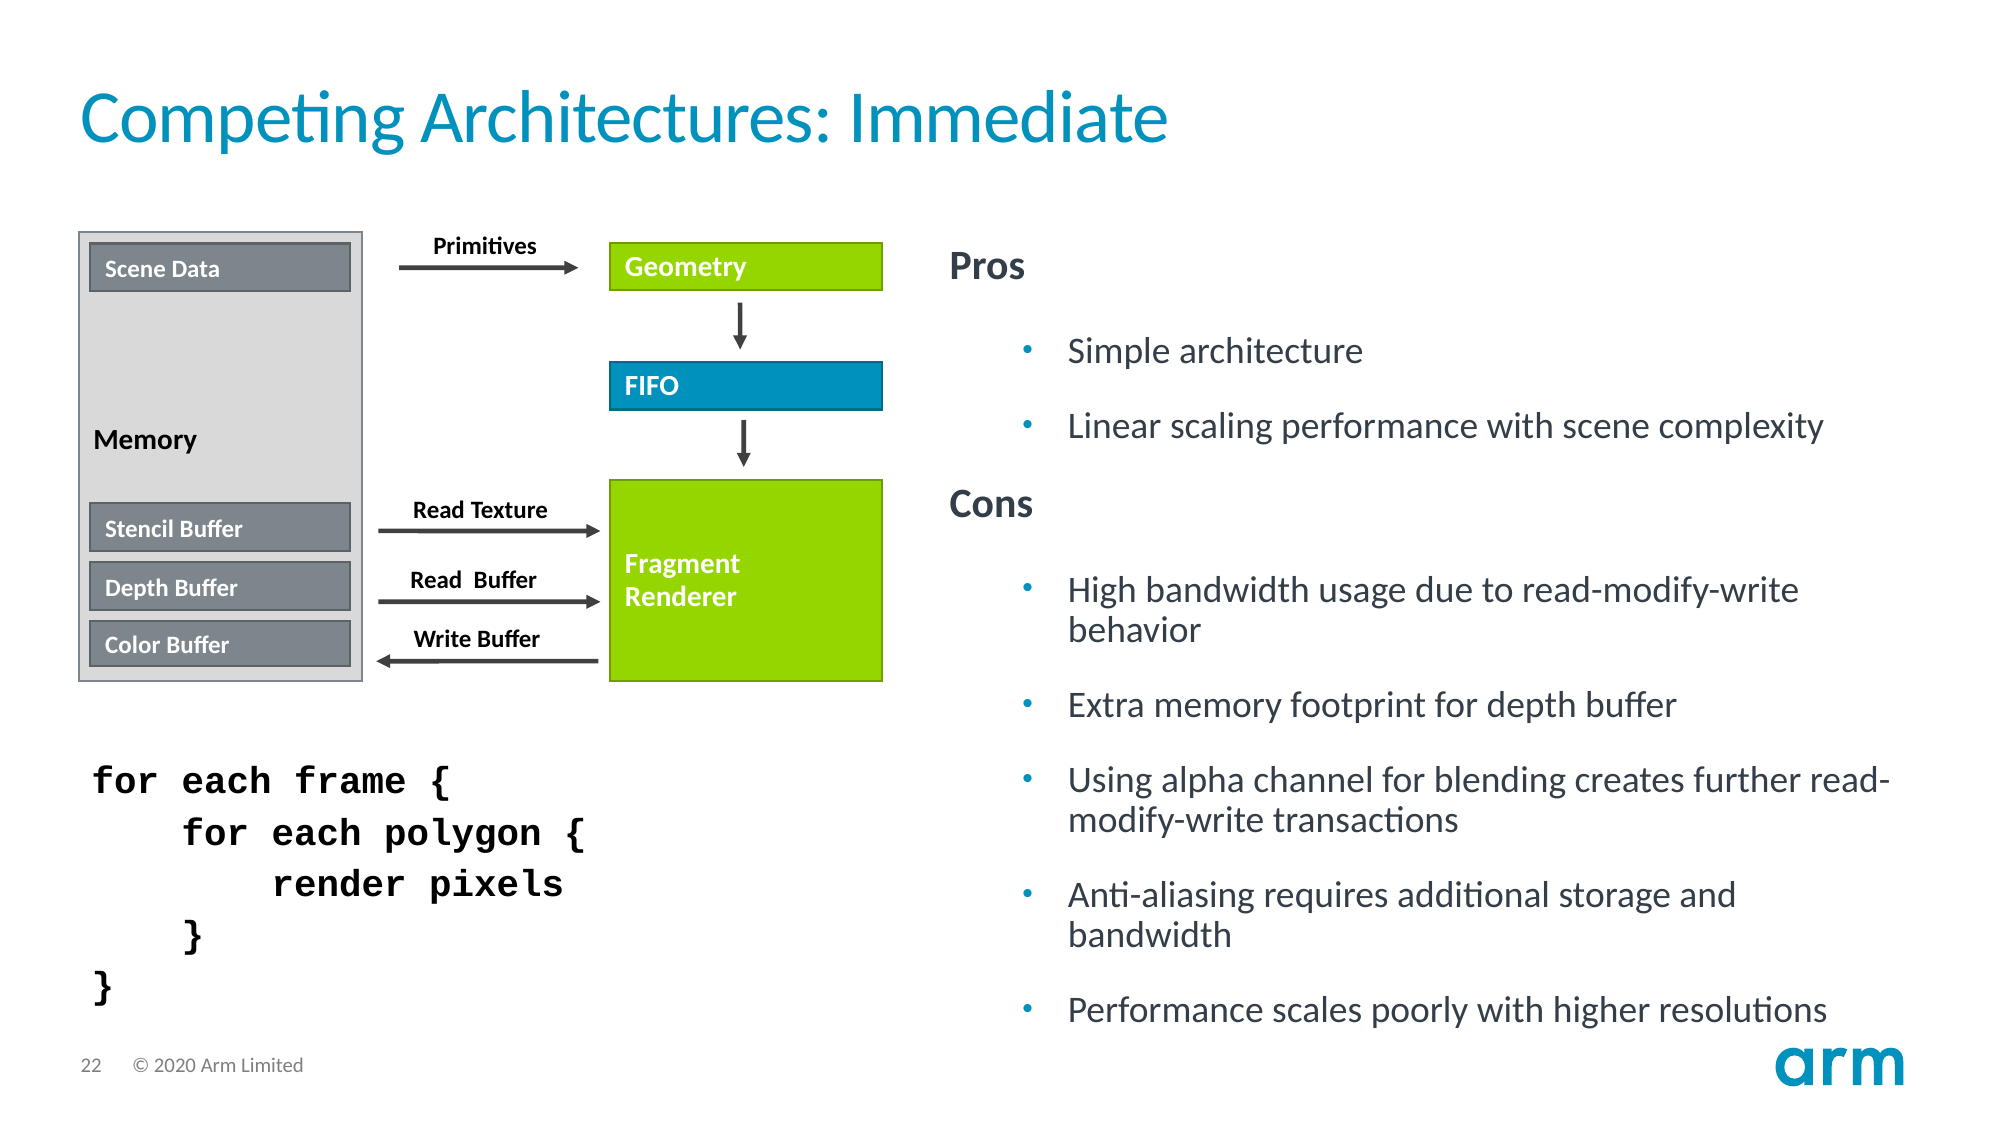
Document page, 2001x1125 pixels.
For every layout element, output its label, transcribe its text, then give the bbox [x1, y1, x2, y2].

text_box FIFO [609, 361, 883, 411]
text_box Memory [78, 231, 363, 682]
text_box Color Buffer [89, 620, 351, 667]
title Competing Architectures: Immediate [80, 48, 1915, 158]
text_box [376, 654, 398, 668]
text_box [564, 524, 601, 538]
text_box [737, 419, 751, 467]
text_box [552, 261, 579, 274]
text_box [553, 595, 601, 609]
text_box Fragment Renderer [609, 479, 883, 682]
text_box Geometry [609, 242, 883, 291]
list Pros Simple architecture Linear scaling performance with scene complexity Cons High bandwidth usage due to read-modify-write behavior Extra memory footprint for depth buffer Using alpha channel for blending creates further read-modify-write transactions Anti-aliasing requires additional storage and bandwidth Performance scales poorly with higher resolutions [949, 243, 1906, 1012]
text_box Primitives [418, 224, 552, 268]
text_box Read Buffer [384, 558, 553, 603]
text_box Read Texture [398, 488, 564, 532]
text_box Write Buffer [398, 618, 556, 662]
text_box Scene Data [89, 242, 351, 292]
text_box Stencil Buffer [89, 502, 351, 552]
text_box for each frame { for each polygon { render pixels } } [78, 749, 772, 1008]
text_box Depth Buffer [89, 561, 351, 611]
text_box [733, 302, 747, 350]
